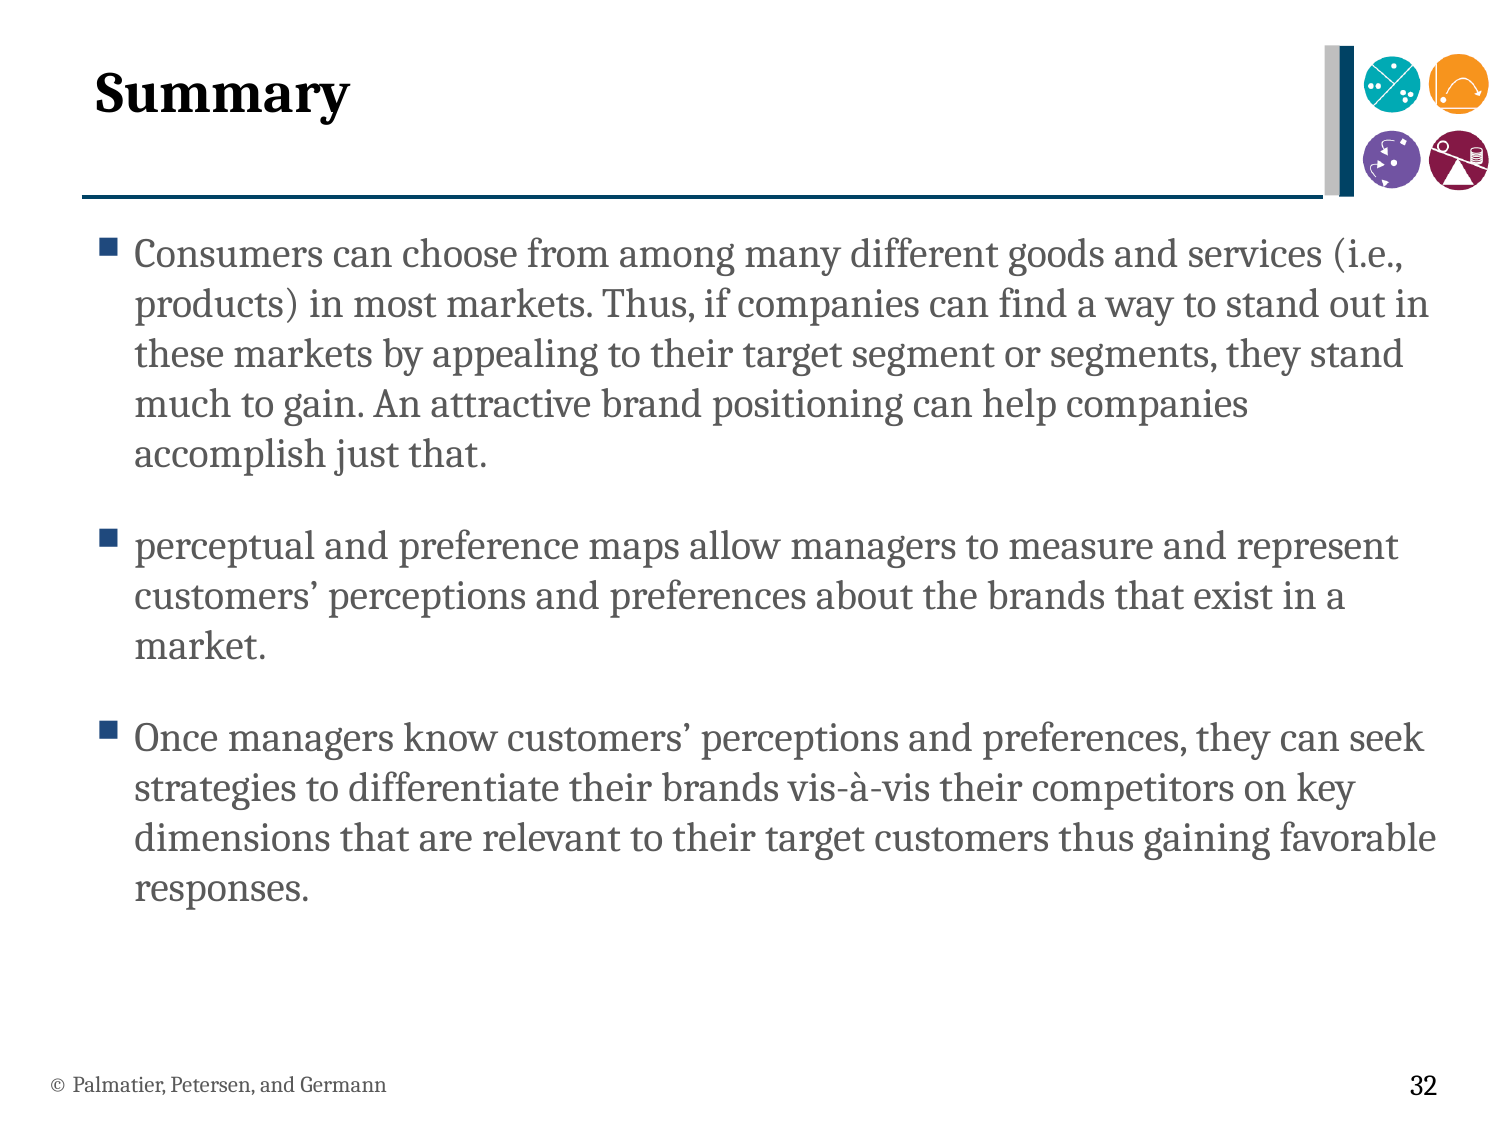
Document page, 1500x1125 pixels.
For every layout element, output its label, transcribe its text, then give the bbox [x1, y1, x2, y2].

slide_number 32 [1361, 1053, 1453, 1114]
title Summary [81, 46, 1322, 179]
footer © Palmatier, Petersen, and Germann [33, 1053, 1038, 1114]
picture [1357, 123, 1497, 194]
list Consumers can choose from among many different goods and services (i.e., products) in most markets. Thus, if companies can find a way to stand out in these markets by appealing to their target segment or segments, they stand much to gain. An attractive brand positioning can help companies accomplish just that. perceptual and preference maps allow managers to measure and represent customers’ perceptions and preferences about the brands that exist in a market. Once managers know customers’ perceptions and preferences, they can seek strategies to differentiate their brands vis-à-vis their competitors on key dimensions that are relevant to their target customers thus gaining favorable responses. [81, 218, 1453, 1031]
picture [1357, 45, 1496, 118]
